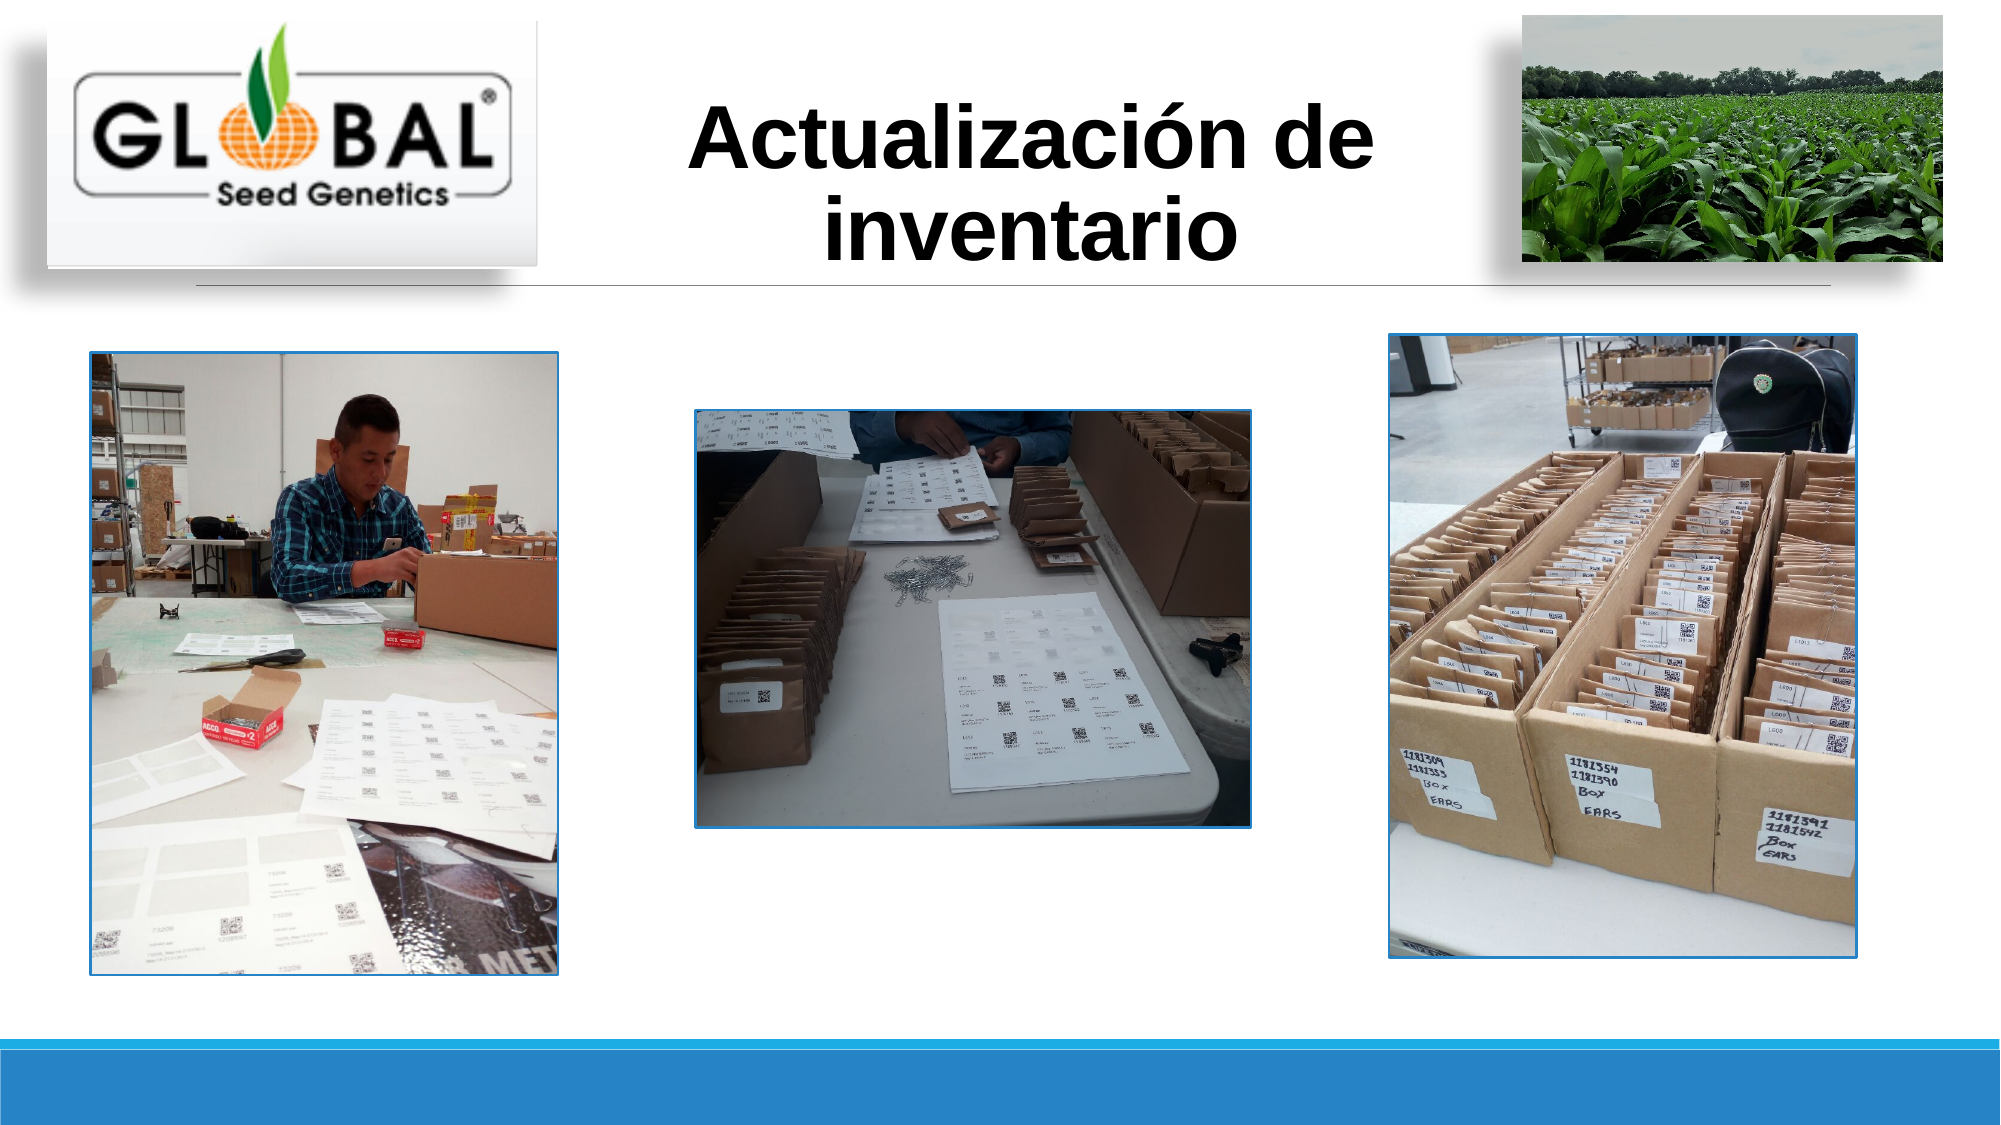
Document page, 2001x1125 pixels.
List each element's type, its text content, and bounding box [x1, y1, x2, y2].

title Actualización de inventario [539, 21, 1519, 287]
picture [47, 20, 540, 270]
picture [1522, 15, 1944, 262]
picture [91, 353, 558, 975]
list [696, 410, 1251, 827]
picture [1389, 335, 1856, 957]
